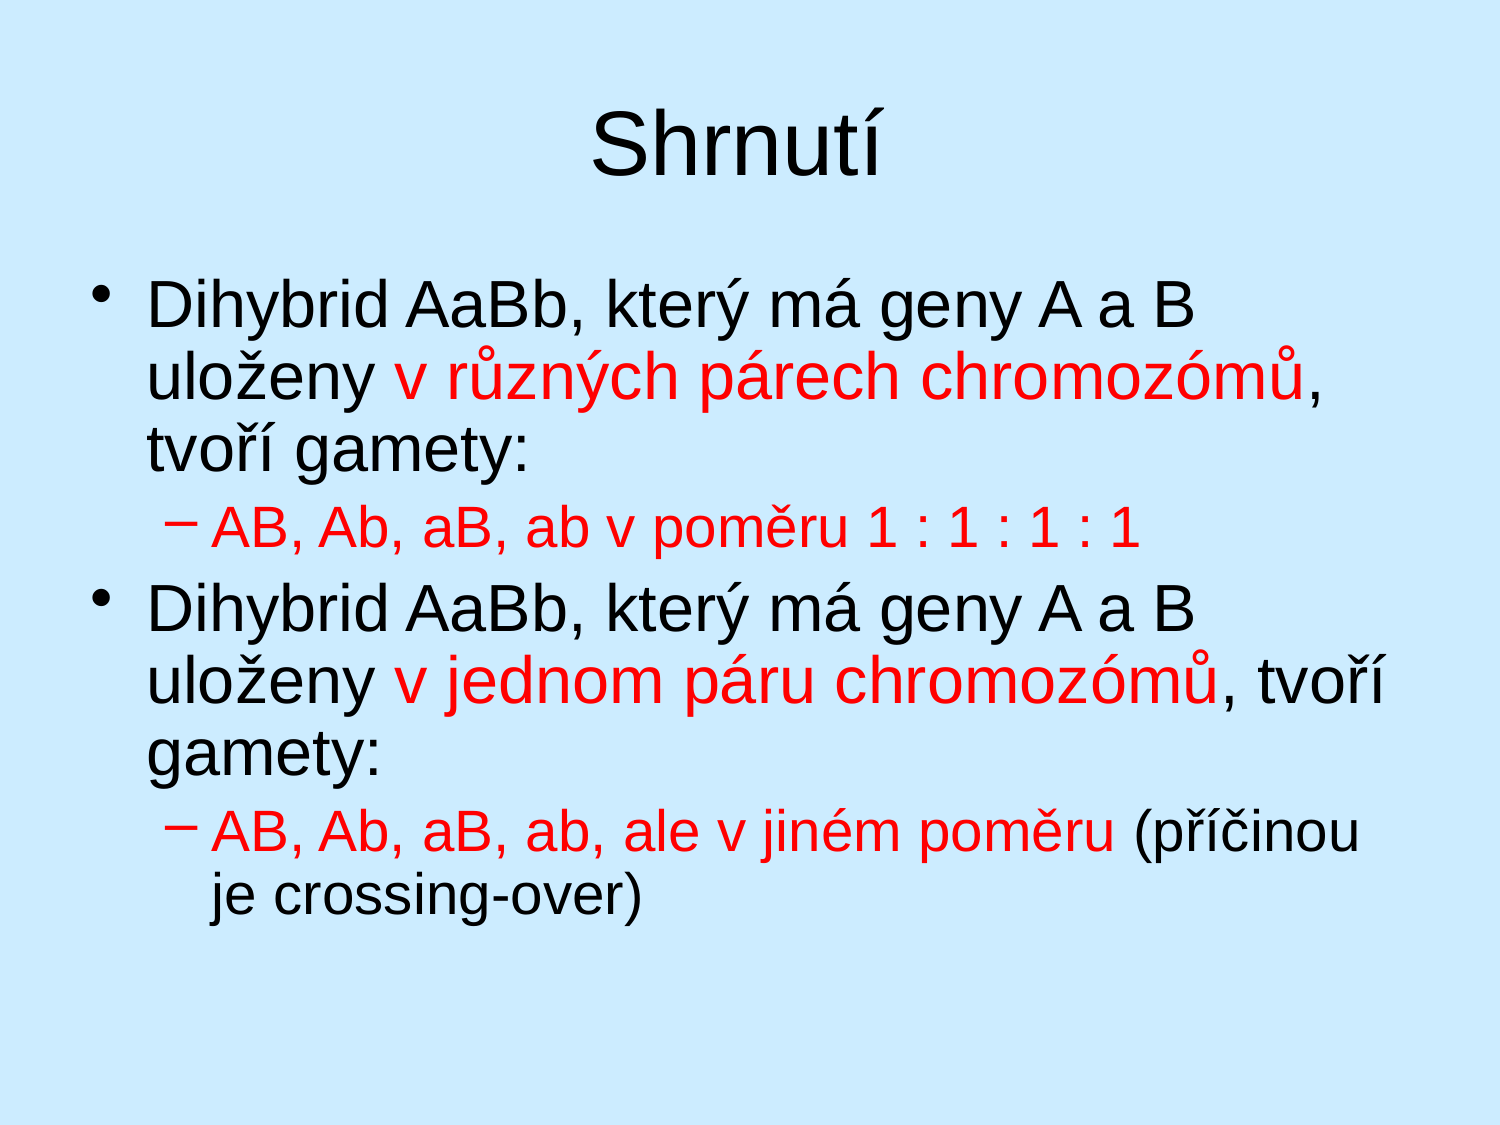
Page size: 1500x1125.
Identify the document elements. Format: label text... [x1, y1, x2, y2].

list Dihybrid AaBb, který má geny A a B uloženy v různých párech chromozómů, tvoří gamety: AB, Ab, aB, ab v poměru 1 : 1 : 1 : 1 Dihybrid AaBb, který má geny A a B uloženy v jednom páru chromozómů, tvoří gamety: AB, Ab, aB, ab, ale v jiném poměru (příčinou je crossing-over) [74, 262, 1426, 1006]
title Shrnutí [74, 44, 1426, 233]
